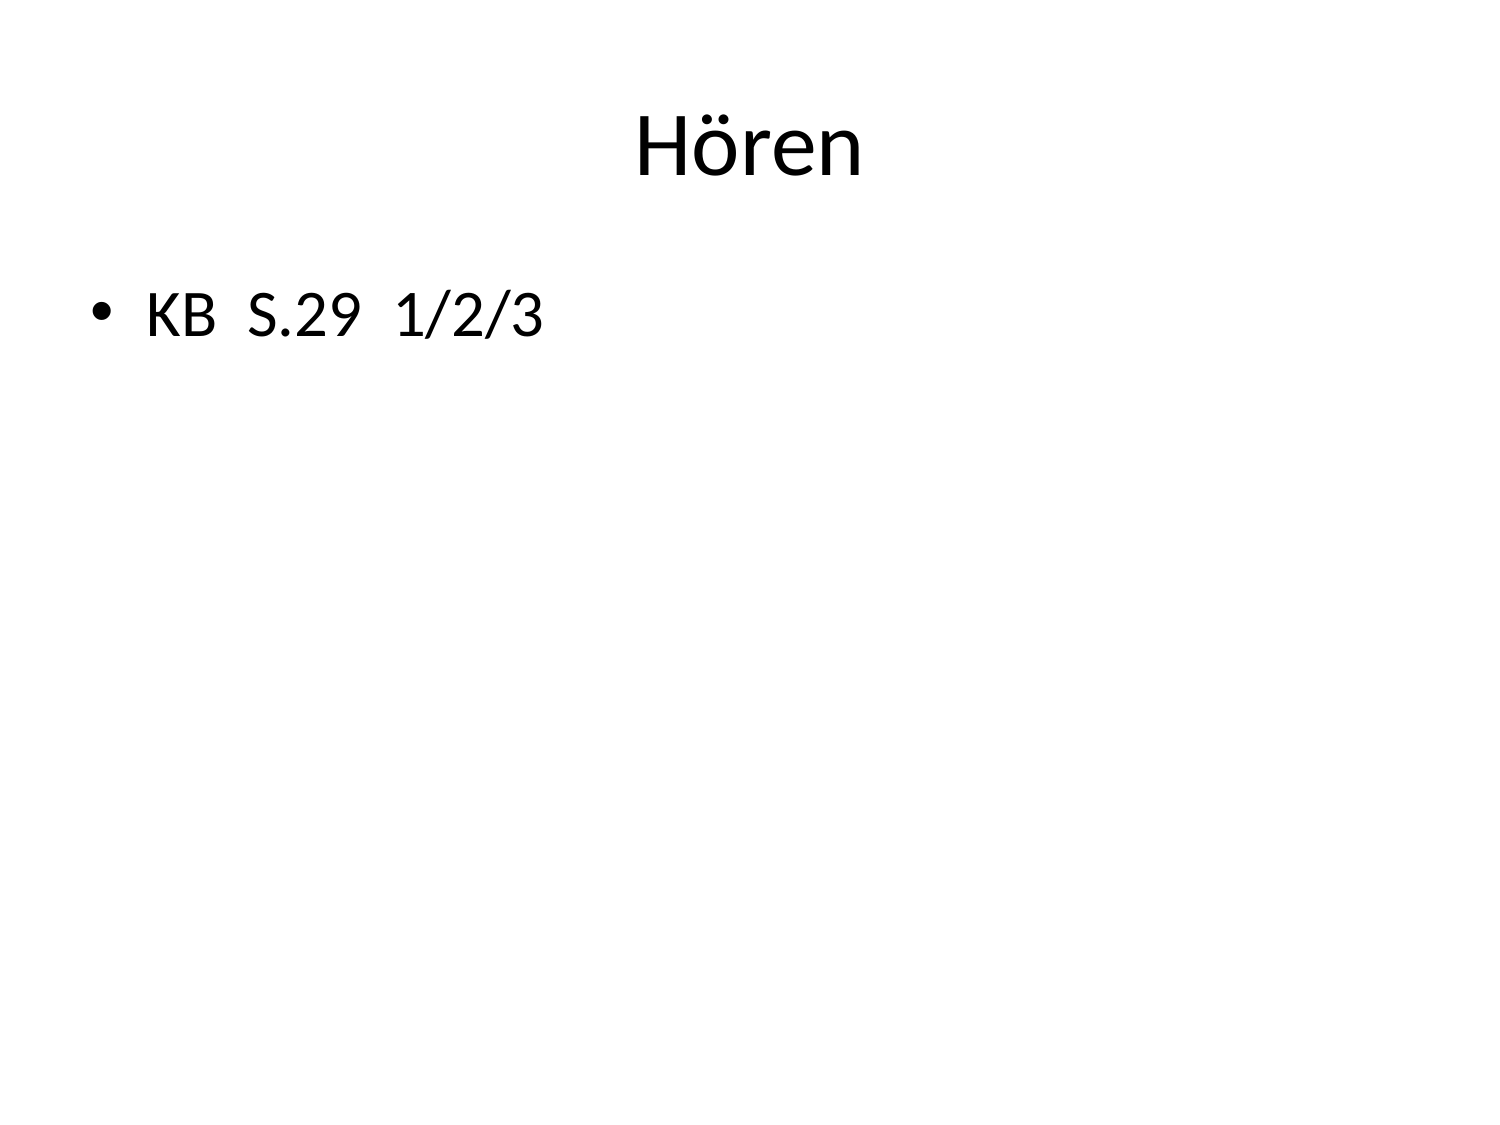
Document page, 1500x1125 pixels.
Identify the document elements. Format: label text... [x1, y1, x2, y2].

title Hören [75, 45, 1425, 233]
list KB S.29 1/2/3 [75, 262, 1425, 1005]
